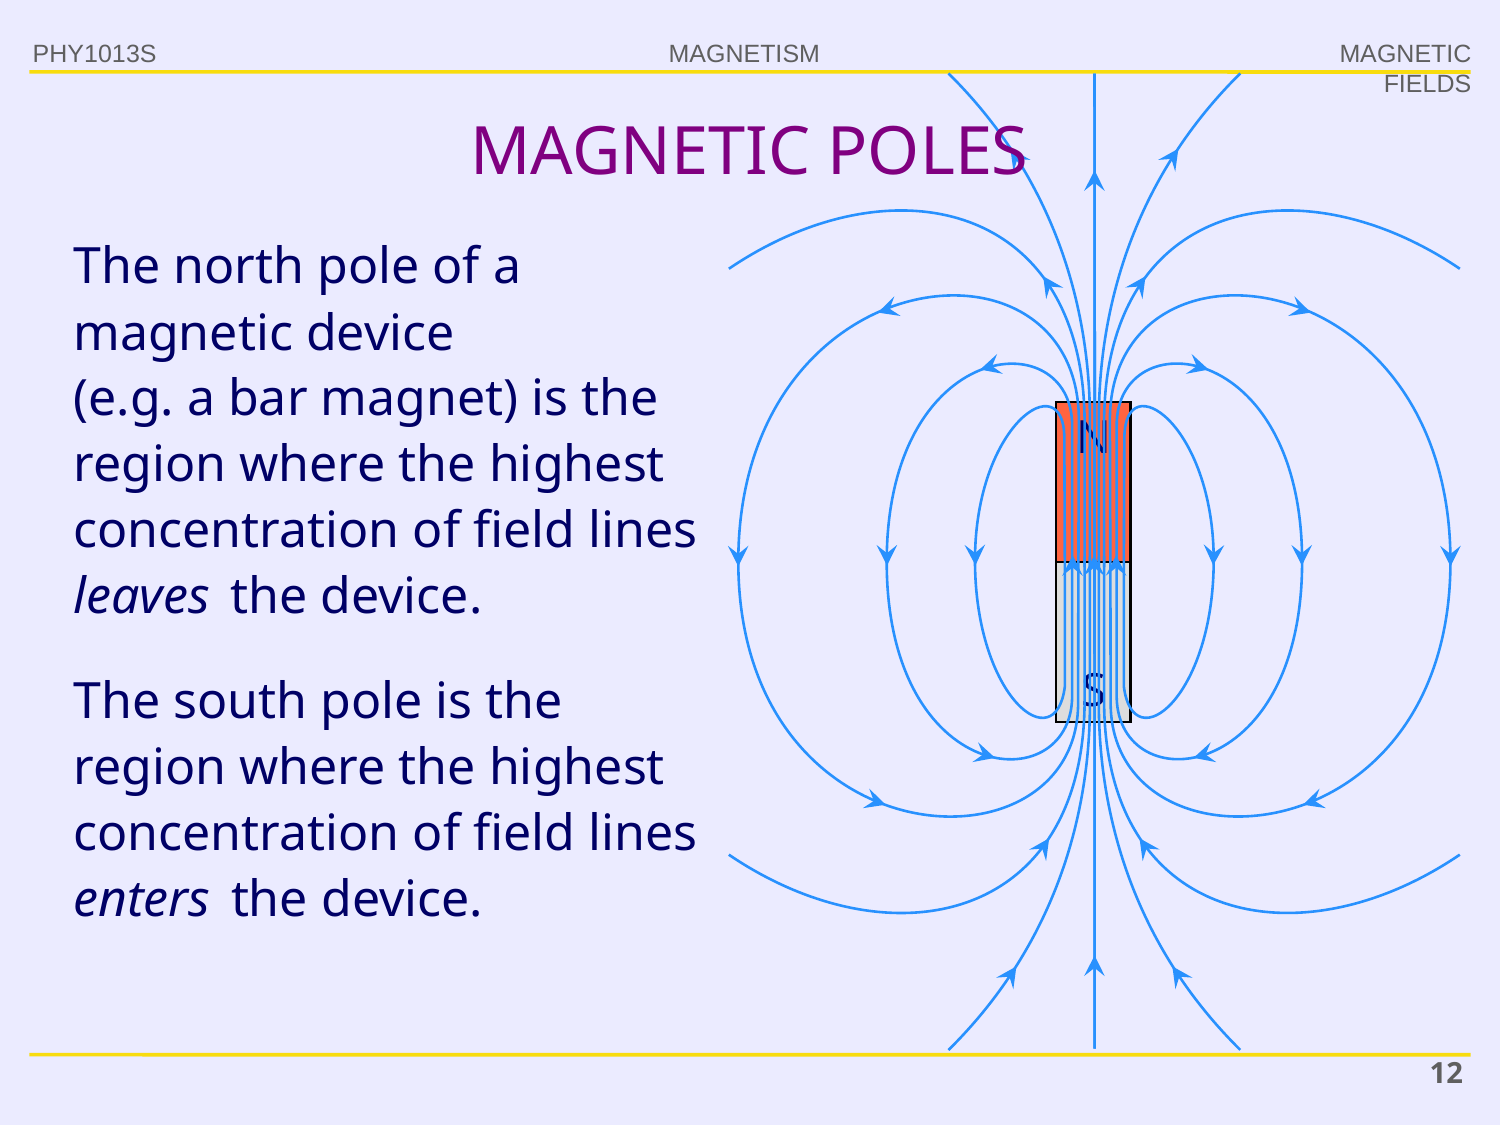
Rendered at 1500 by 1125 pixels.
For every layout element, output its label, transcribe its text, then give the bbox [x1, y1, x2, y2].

list The north pole of a magnetic device (e.g. a bar magnet) is the region where the highest concentration of field lines leaves the device. [29, 220, 715, 631]
title MAGNETIC POLES [74, 93, 723, 202]
slide_number 12 [1322, 1046, 1479, 1103]
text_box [728, 73, 1091, 1051]
slide_number PHY1013S [17, 29, 196, 78]
footer MAGNETIC FIELDS [1229, 29, 1487, 76]
text_box The south pole is the region where the highest concentration of field lines enters the device. [29, 655, 723, 935]
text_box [1098, 73, 1461, 1051]
